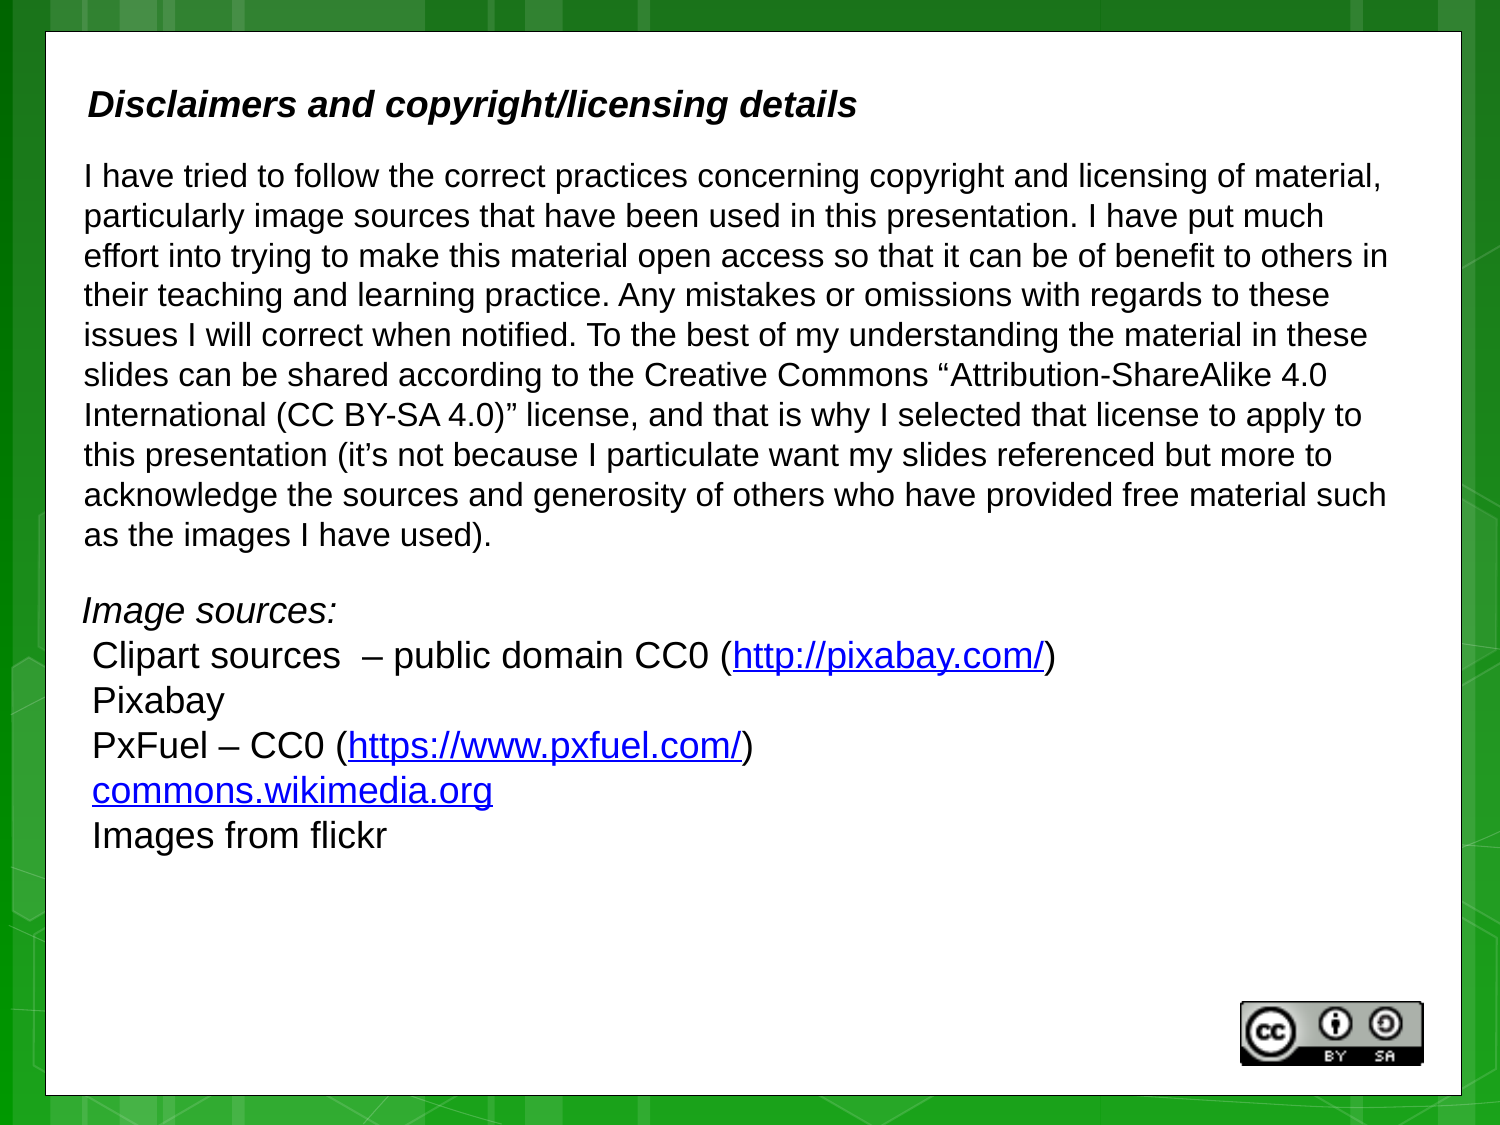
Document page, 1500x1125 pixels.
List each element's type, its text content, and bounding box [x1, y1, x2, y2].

text_box Image sources: Clipart sources – public domain CC0 (http://pixabay.com/) Pixabay PxFuel – CC0 (https://www.pxfuel.com/) commons.wikimedia.org Images from flickr [66, 578, 1487, 909]
picture [1240, 1000, 1424, 1066]
text_box I have tried to follow the correct practices concerning copyright and licensing of material, particularly image sources that have been used in this presentation. I have put much effort into trying to make this material open access so that it can be of benefit to others in their teaching and learning practice. Any mistakes or omissions with regards to these issues I will correct when notified. To the best of my understanding the material in these slides can be shared according to the Creative Commons “Attribution-ShareAlike 4.0 International (CC BY-SA 4.0)” license, and that is why I selected that license to apply to this presentation (it’s not because I particulate want my slides referenced but more to acknowledge the sources and generosity of others who have provided free material such as the images I have used). [69, 146, 1424, 561]
text_box Disclaimers and copyright/licensing details [72, 72, 874, 133]
